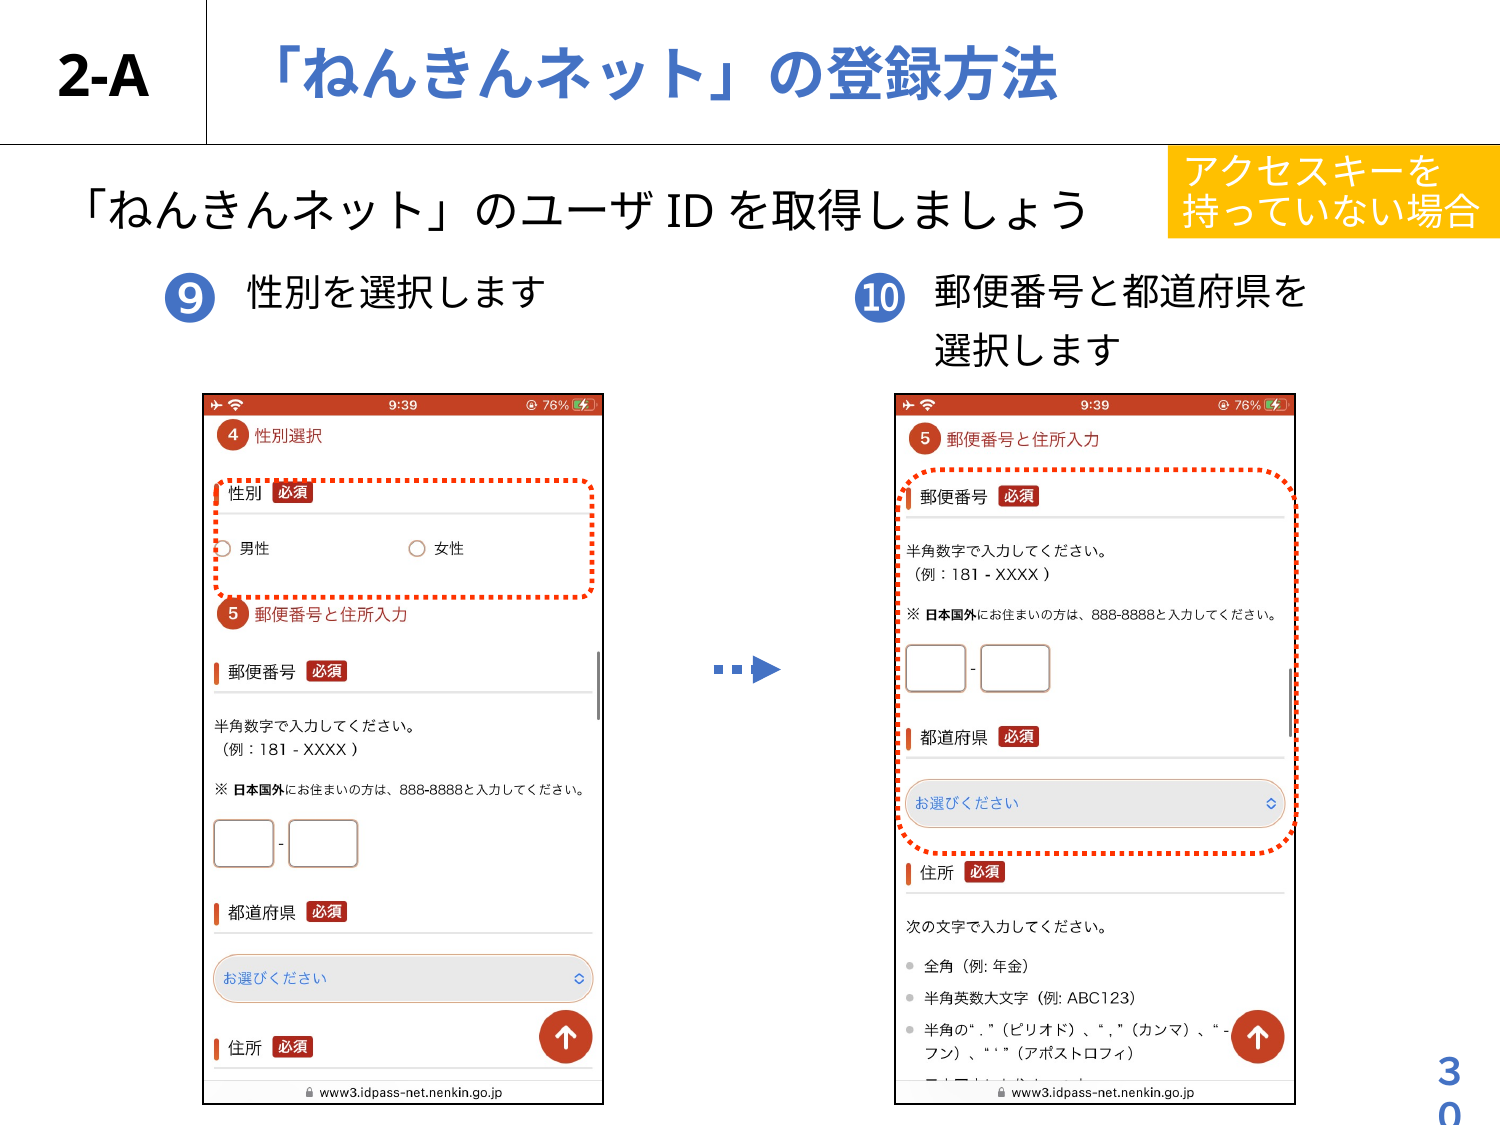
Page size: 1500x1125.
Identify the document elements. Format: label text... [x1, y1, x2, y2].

text_box 郵便番号と都道府県を 選択します [919, 247, 1444, 379]
text_box ❿ [835, 274, 919, 343]
picture [895, 394, 1295, 1104]
text_box 2-A [0, 0, 207, 147]
text_box アクセスキーを持っていない場合 [1167, 145, 1500, 239]
title 「ねんきんネット」の登録方法 [228, 36, 1472, 116]
text_box 性別を選択します [231, 274, 731, 322]
text_box ３０ [1399, 1063, 1500, 1123]
text_box ❾ [145, 274, 223, 343]
picture [203, 394, 603, 1104]
text_box 「ねんきんネット」のユーザIDを取得しましょう [46, 180, 1422, 274]
